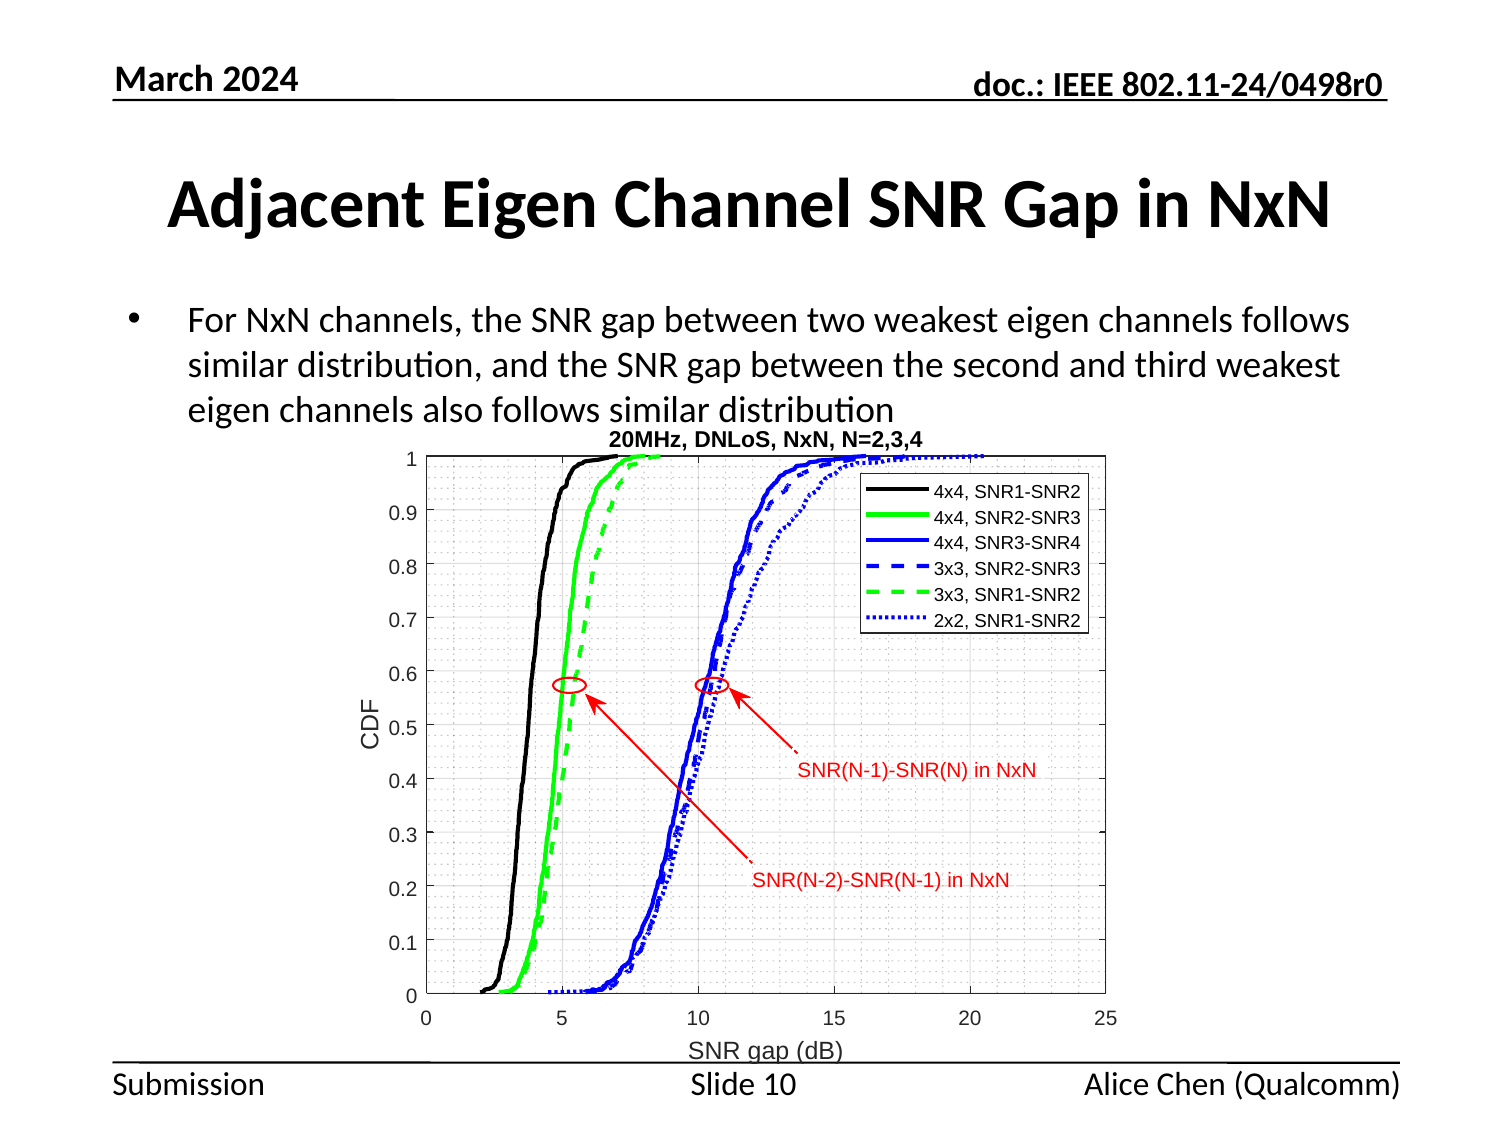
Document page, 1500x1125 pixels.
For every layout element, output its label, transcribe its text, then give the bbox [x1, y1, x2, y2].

picture [312, 407, 1188, 1064]
list For NxN channels, the SNR gap between two weakest eigen channels follows similar distribution, and the SNR gap between the second and third weakest eigen channels also follows similar distribution [112, 286, 1388, 1015]
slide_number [114, 54, 423, 100]
footer Alice Chen (Qualcomm) [878, 1061, 1402, 1101]
title Adjacent Eigen Channel SNR Gap in NxN [112, 112, 1388, 286]
slide_number Slide 10 [687, 1073, 800, 1123]
